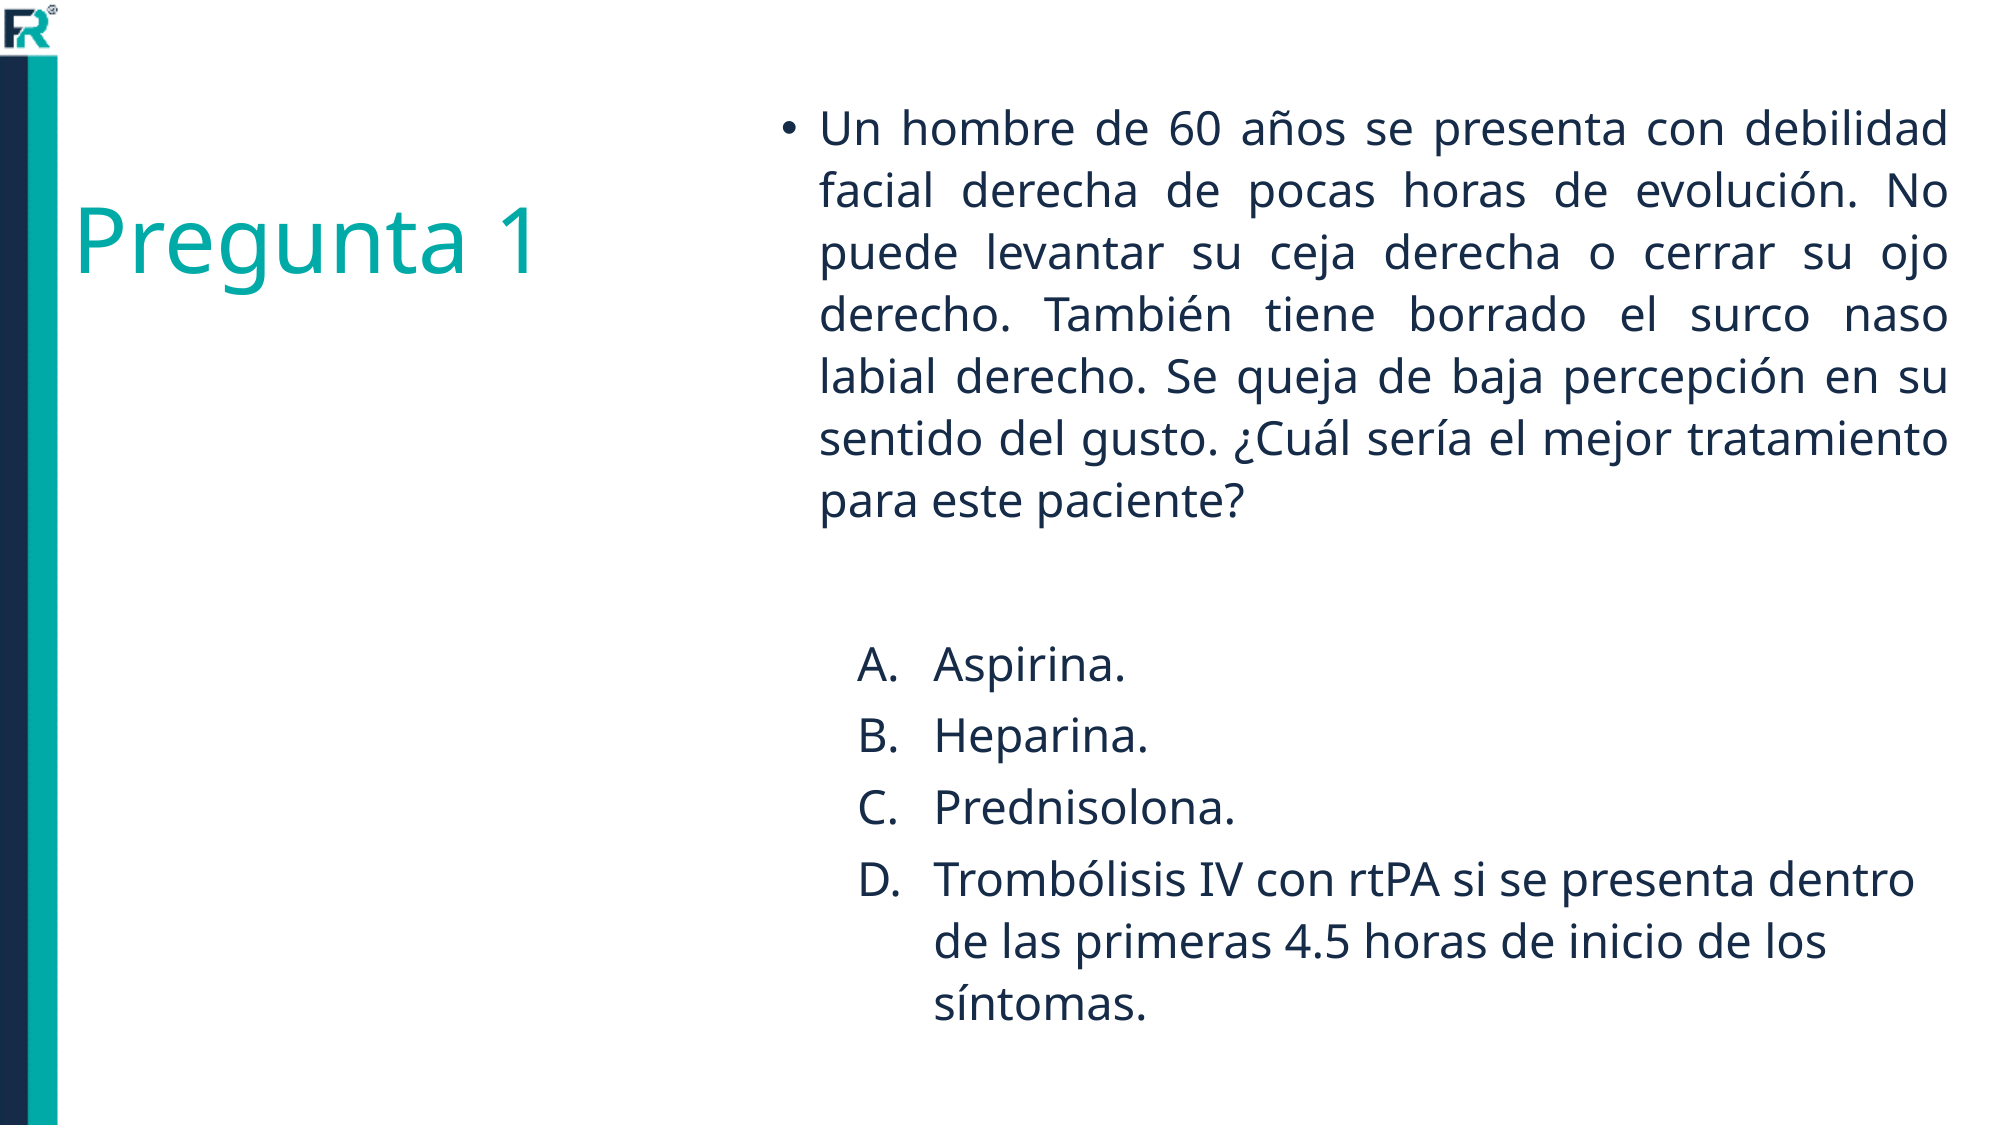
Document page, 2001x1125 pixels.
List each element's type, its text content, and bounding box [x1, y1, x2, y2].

list Un hombre de 60 años se presenta con debilidad facial derecha de pocas horas de evolución. No puede levantar su ceja derecha o cerrar su ojo derecho. También tiene borrado el surco naso labial derecho. Se queja de baja percepción en su sentido del gusto. ¿Cuál sería el mejor tratamiento para este paciente? Aspirina. Heparina. Prednisolona. Trombólisis IV con rtPA si se presenta dentro de las primeras 4.5 horas de inicio de los síntomas. [766, 85, 1966, 1046]
title Pregunta 1 [34, 157, 766, 329]
picture [0, 0, 2001, 1125]
